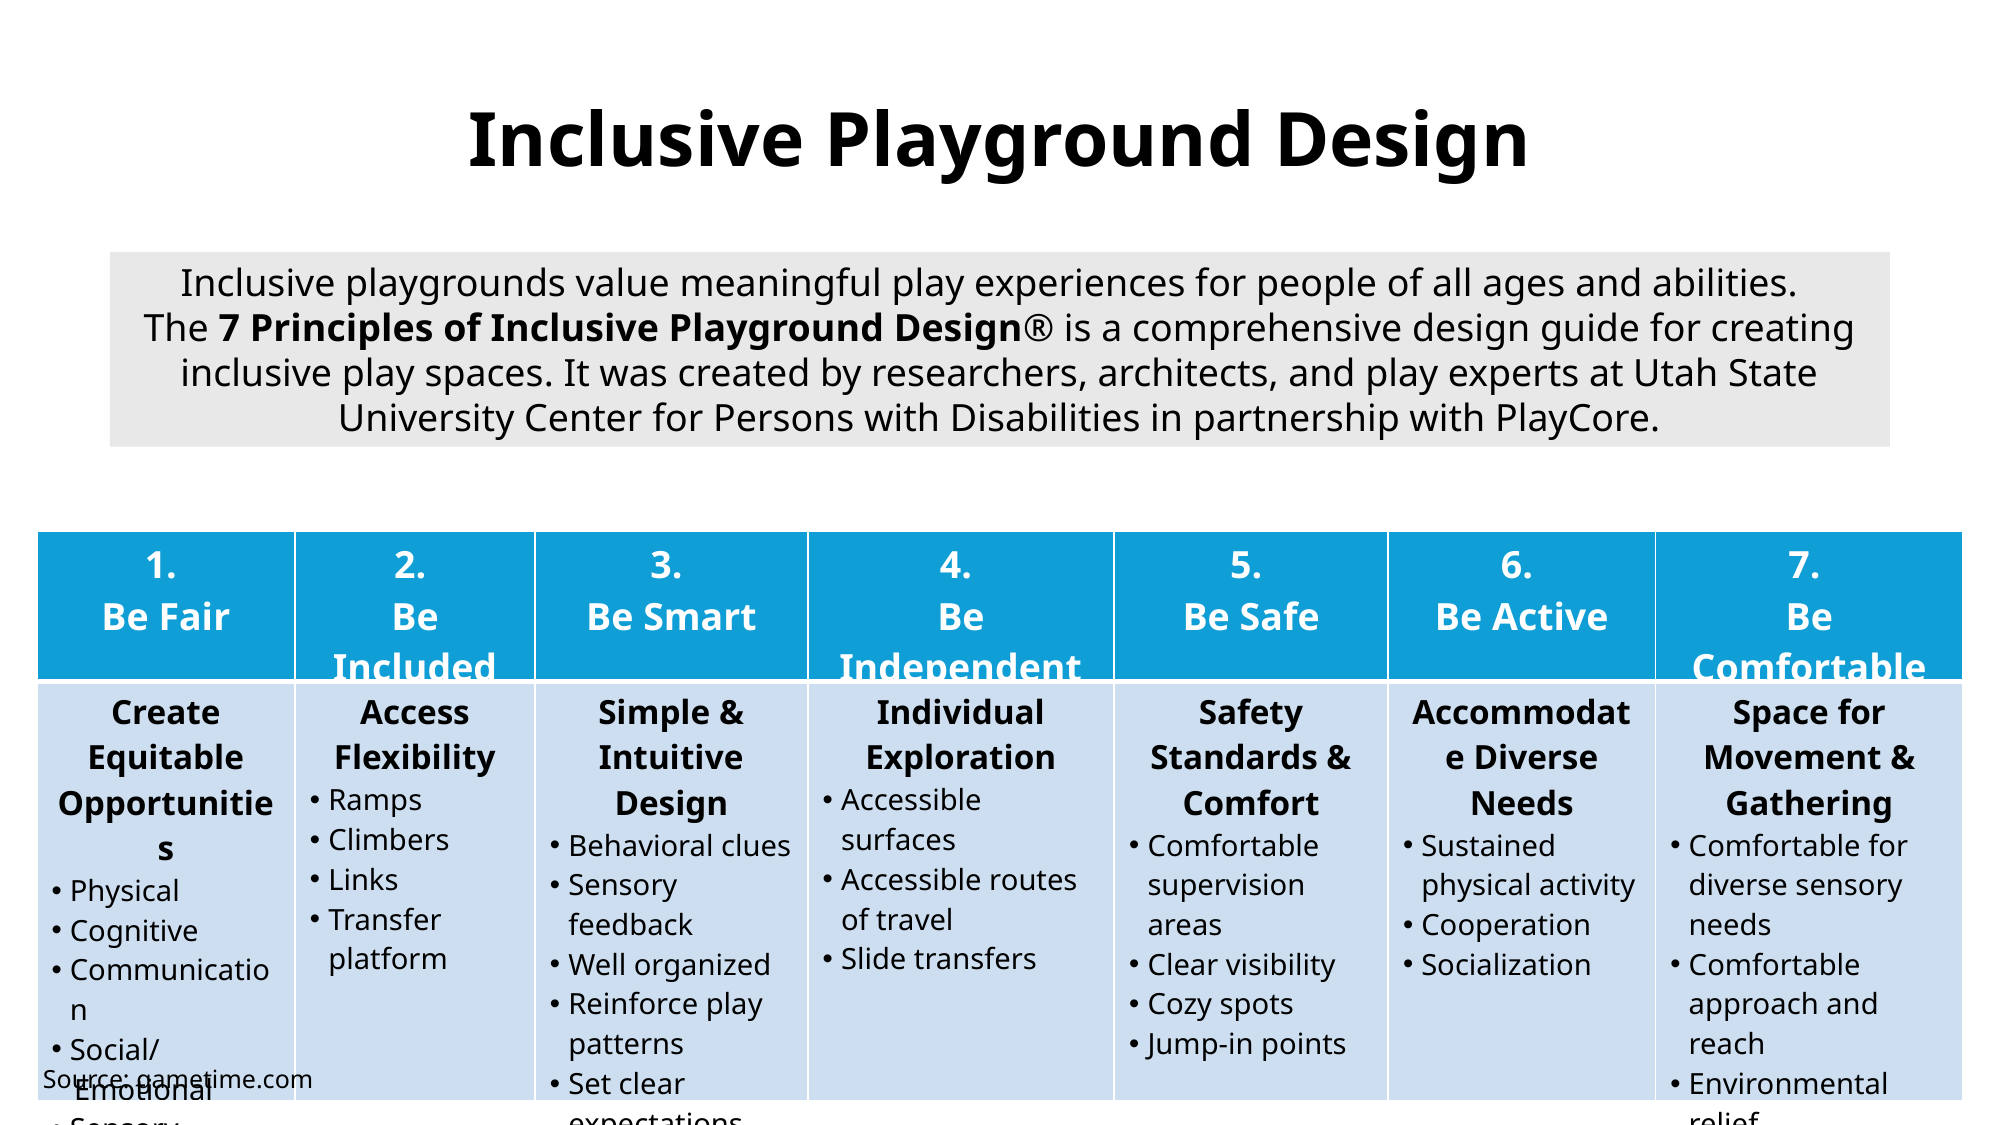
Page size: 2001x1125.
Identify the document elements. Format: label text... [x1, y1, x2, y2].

table_header 4. Be Independent [809, 532, 1113, 679]
table_header 3. Be Smart [536, 532, 807, 679]
table_cell Individual Exploration Accessible surfaces Accessible routes of travel Slide transfers [809, 684, 1113, 1100]
text_box Inclusive Playground Design [90, 83, 1910, 189]
table_cell Simple & Intuitive Design Behavioral clues Sensory feedback Well organized Reinforce play patterns Set clear expectations [536, 684, 807, 1100]
table_cell Space for Movement & Gathering Comfortable for diverse sensory needs Comfortable approach and reach Environmental relief [1656, 684, 1962, 1100]
table_cell Create Equitable Opportunities Physical Cognitive Communication Social/ Emotional Sensory [38, 684, 294, 1055]
table_header 6. Be Active [1389, 532, 1655, 679]
text_box Inclusive playgrounds value meaningful play experiences for people of all ages and abilities. The 7 Principles of Inclusive Playground Design® is a comprehensive design guide for creating inclusive play spaces. It was created by researchers, architects, and play experts at Utah State University Center for Persons with Disabilities in partnership with PlayCore. [109, 251, 1890, 447]
table_header 7. Be Comfortable [1656, 532, 1962, 679]
table_cell Safety Standards & Comfort Comfortable supervision areas Clear visibility Cozy spots Jump-in points [1115, 684, 1387, 1100]
table_header 2. Be Included [296, 532, 534, 679]
table_header 5. Be Safe [1115, 532, 1387, 679]
text_box Source: gametime.com [28, 1055, 329, 1101]
table_cell Access Flexibility Ramps Climbers Links Transfer platform [296, 684, 534, 1100]
table_header Be Fair [38, 532, 294, 679]
table_cell Accommodate Diverse Needs Sustained physical activity Cooperation Socialization [1389, 684, 1655, 1100]
